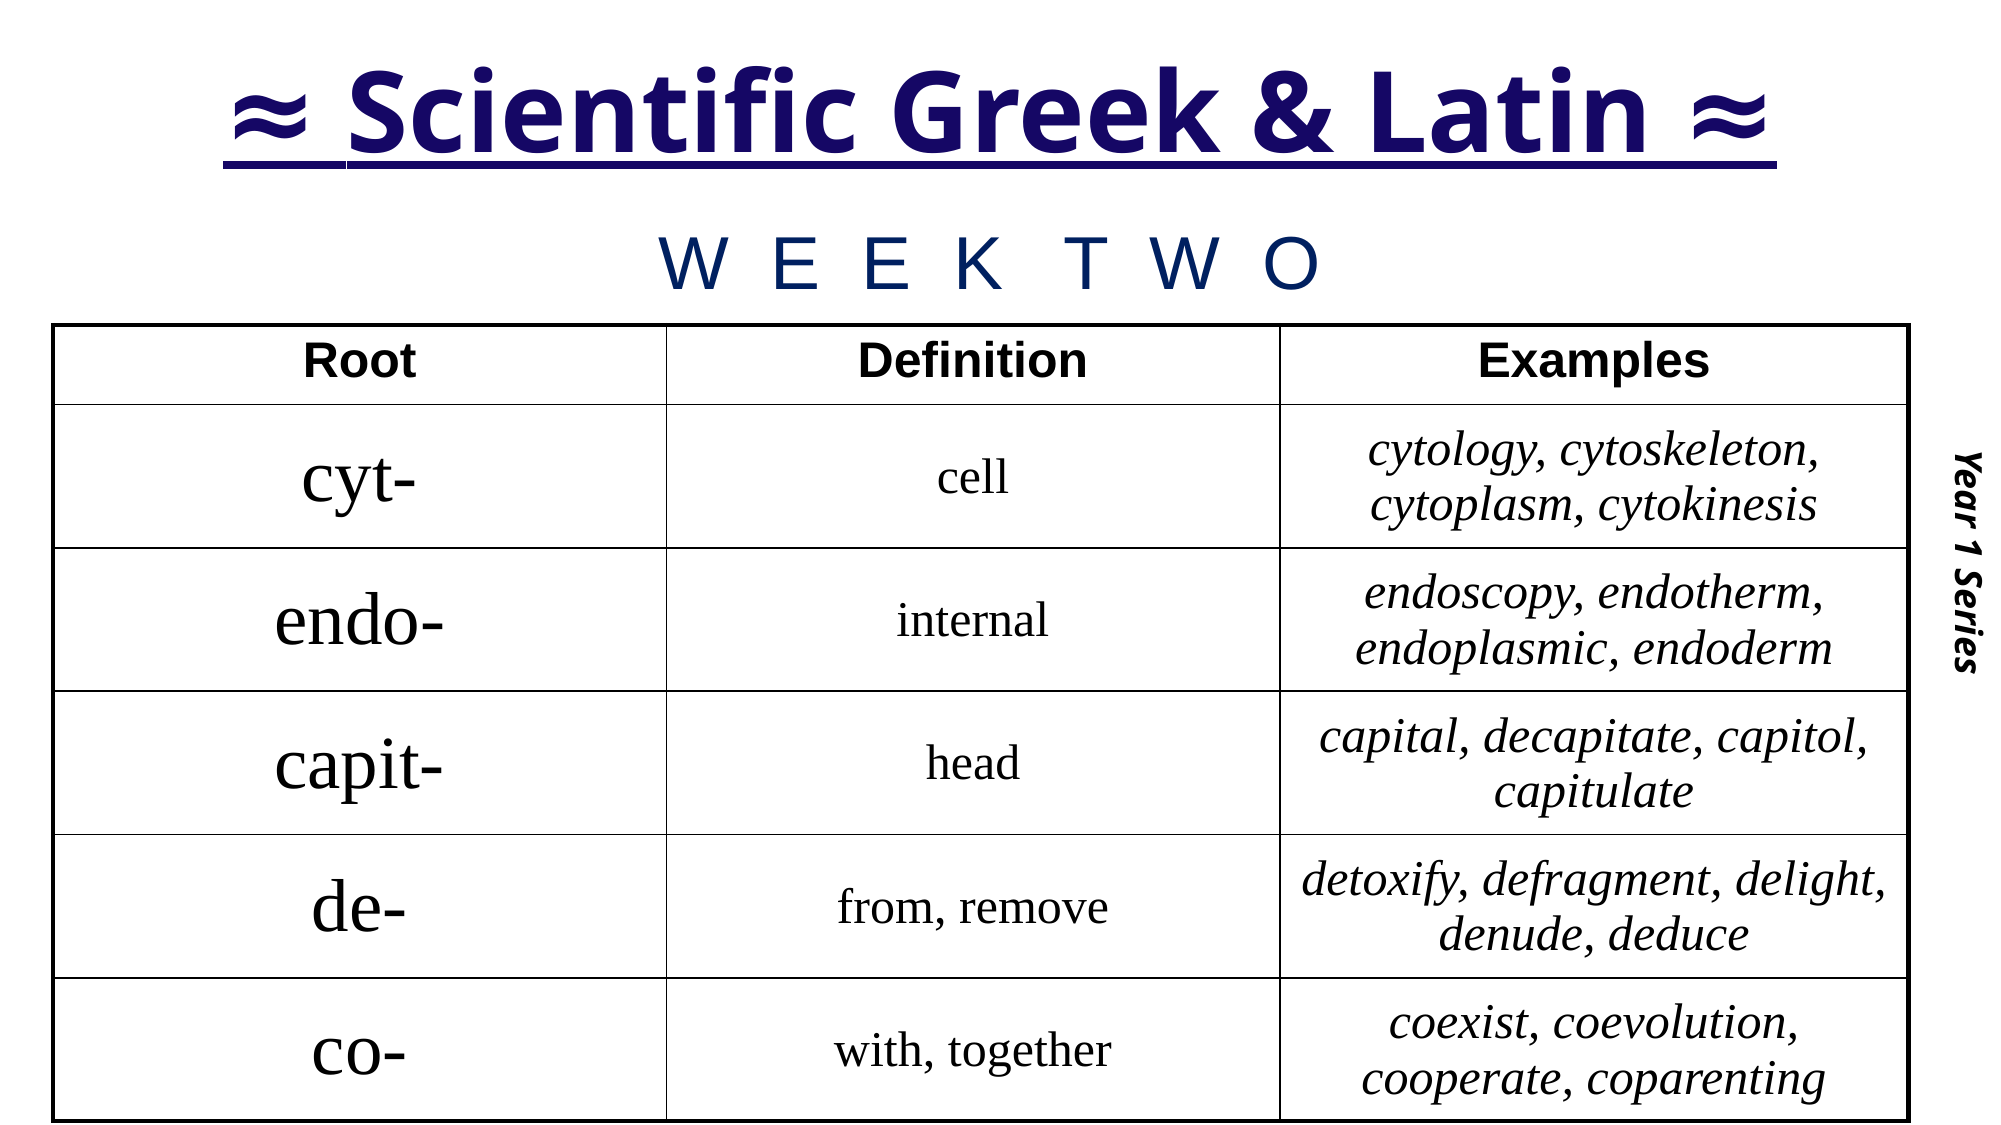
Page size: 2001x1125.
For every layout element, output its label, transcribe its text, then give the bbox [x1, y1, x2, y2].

table_cell cyt- [55, 405, 666, 547]
table_cell with, together [667, 979, 1279, 1119]
text_box W E E K T W O [0, 207, 1924, 312]
table_cell endo- [55, 549, 666, 690]
table_cell from, remove [667, 835, 1279, 977]
table_cell internal [667, 549, 1279, 690]
table_header Definition [667, 327, 1279, 404]
table_cell co- [55, 979, 666, 1119]
text_box Year 1 Series [1924, 0, 2000, 1125]
table_cell head [667, 692, 1279, 834]
table_cell detoxify, defragment, delight, denude, deduce [1281, 835, 1906, 977]
table_cell cytology, cytoskeleton, cytoplasm, cytokinesis [1281, 405, 1906, 547]
table_cell capital, decapitate, capitol, capitulate [1281, 692, 1906, 834]
title ≈ Scientific Greek & Latin ≈ [0, 3, 1924, 207]
table_cell cell [667, 405, 1279, 547]
table_cell endoscopy, endotherm, endoplasmic, endoderm [1281, 549, 1906, 690]
table_cell de- [55, 835, 666, 977]
table_cell coexist, coevolution, cooperate, coparenting [1281, 979, 1906, 1119]
table_header Examples [1281, 327, 1906, 404]
table_cell capit- [55, 692, 666, 834]
table_header Root [55, 327, 666, 404]
